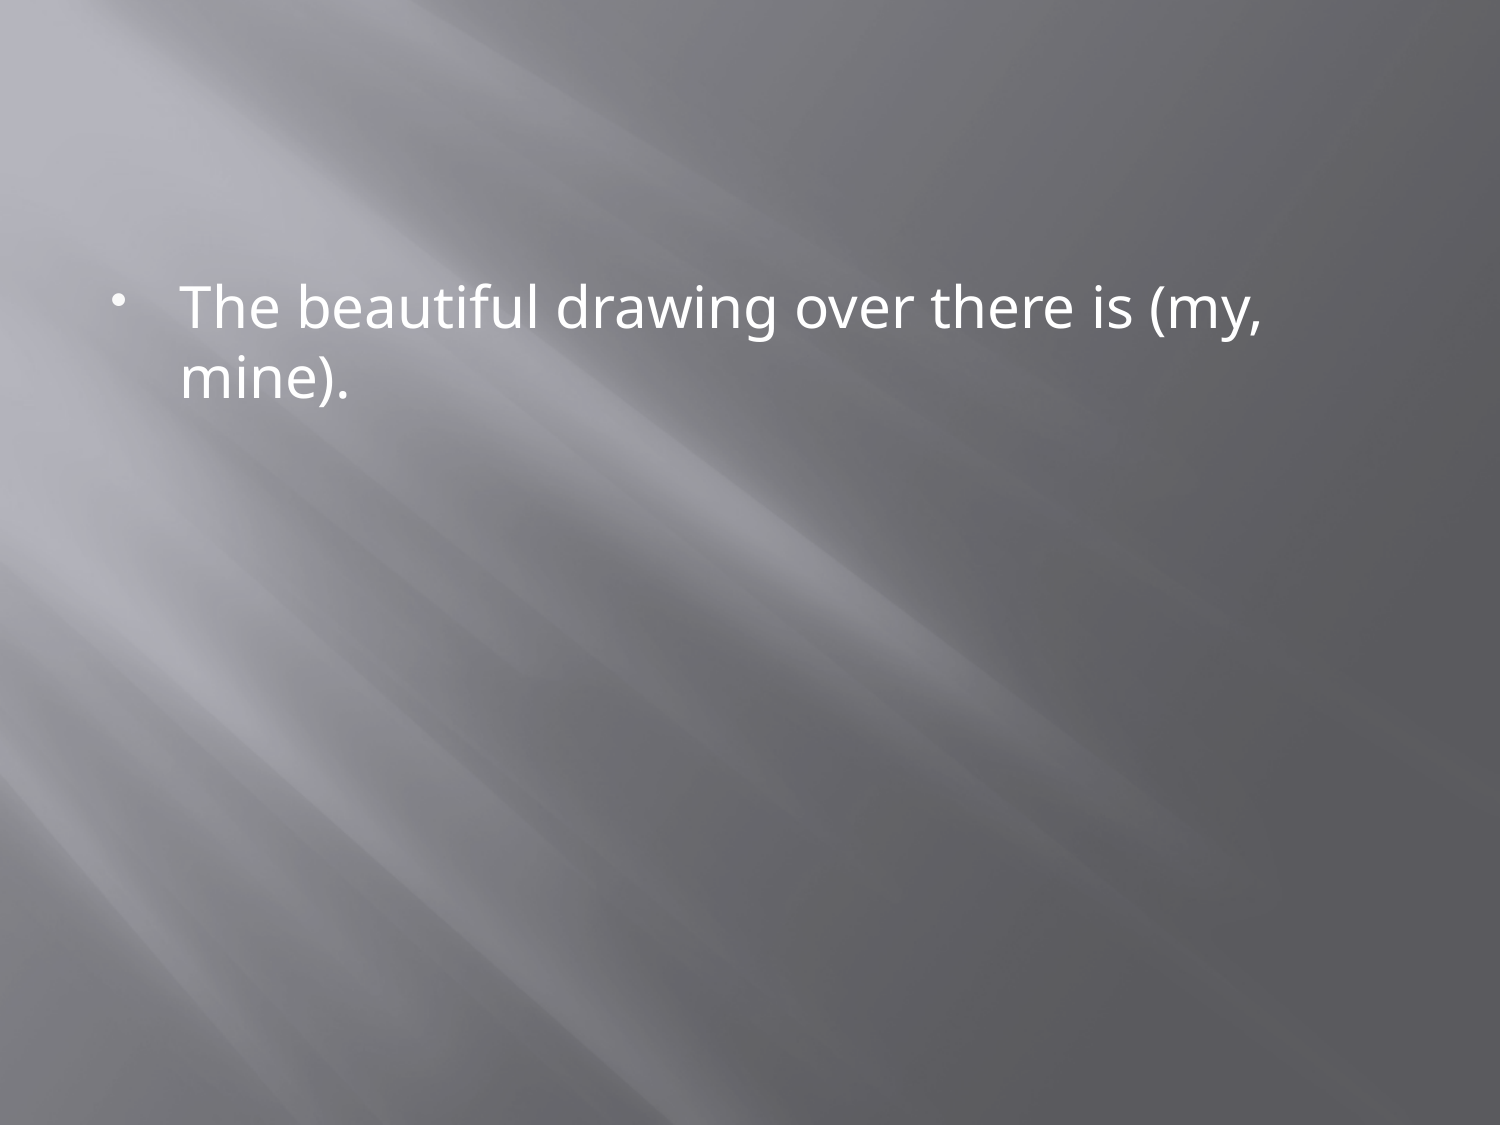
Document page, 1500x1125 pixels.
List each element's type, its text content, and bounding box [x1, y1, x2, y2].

list The beautiful drawing over there is (my, mine). [75, 262, 1425, 1035]
